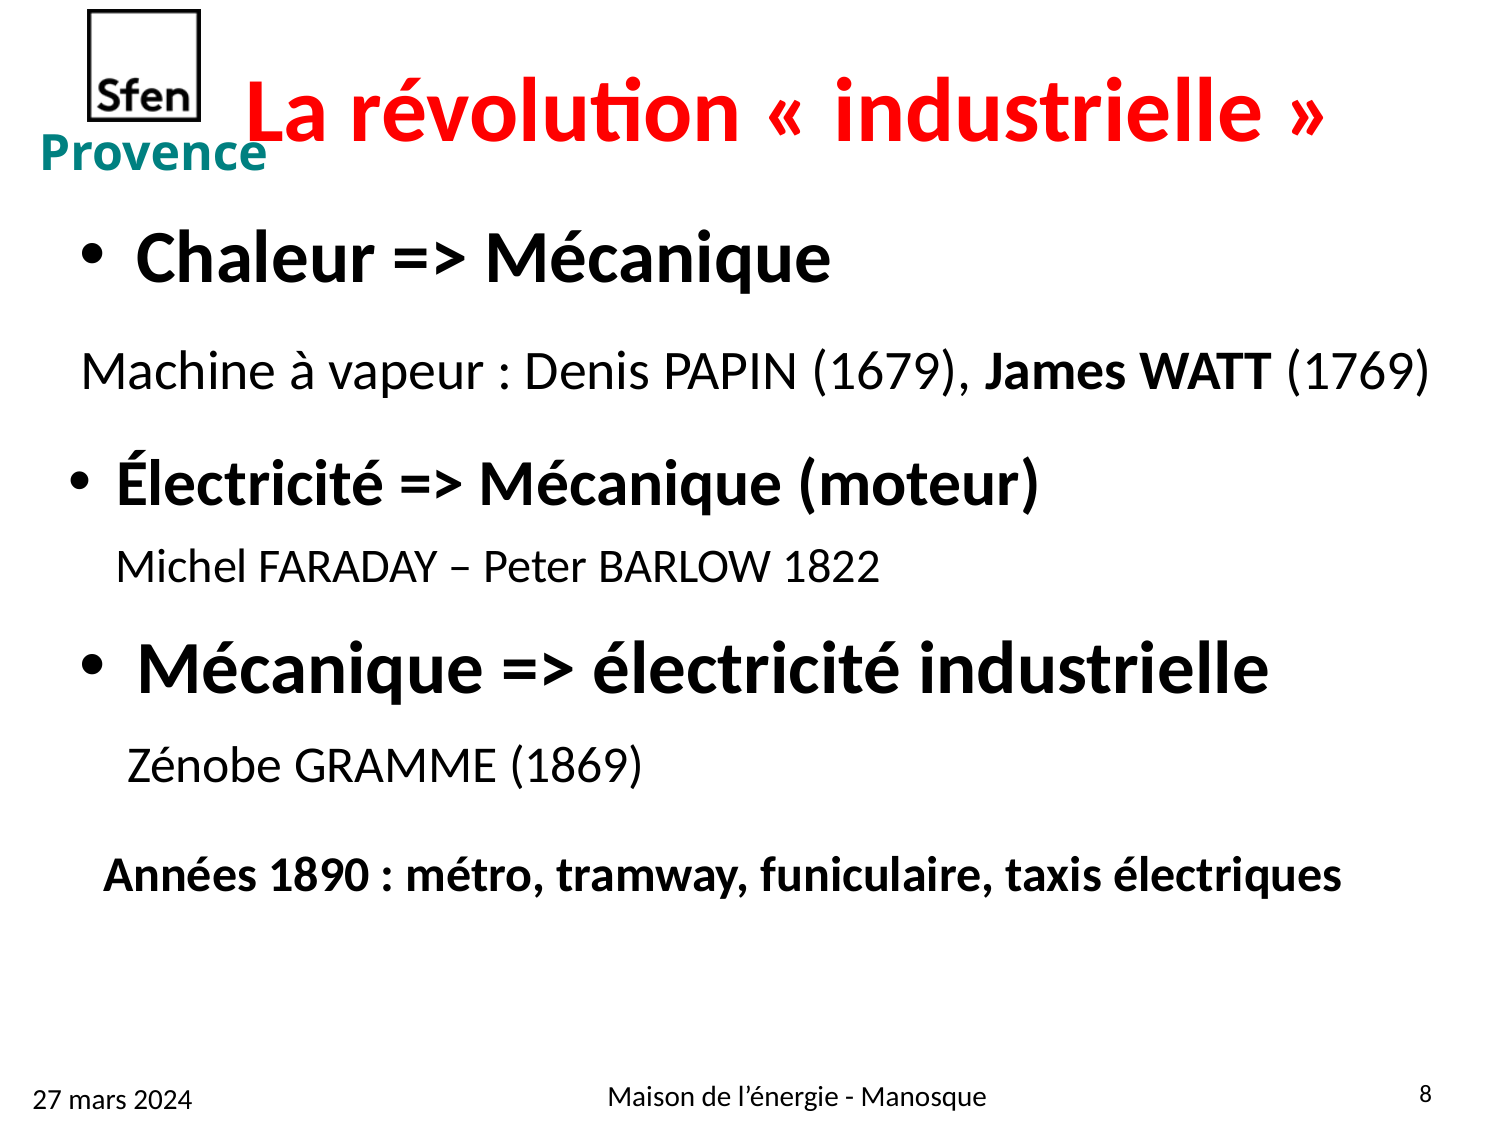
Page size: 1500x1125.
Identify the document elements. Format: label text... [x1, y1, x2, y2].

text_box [52, 432, 1329, 604]
slide_number 8 [1404, 1070, 1500, 1125]
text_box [64, 199, 1477, 412]
picture [87, 9, 201, 122]
text_box Années 1890 : métro, tramway, funiculaire, taxis électriques [88, 834, 1436, 909]
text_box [64, 612, 1306, 803]
text_box La révolution « industrielle » [230, 42, 1365, 168]
